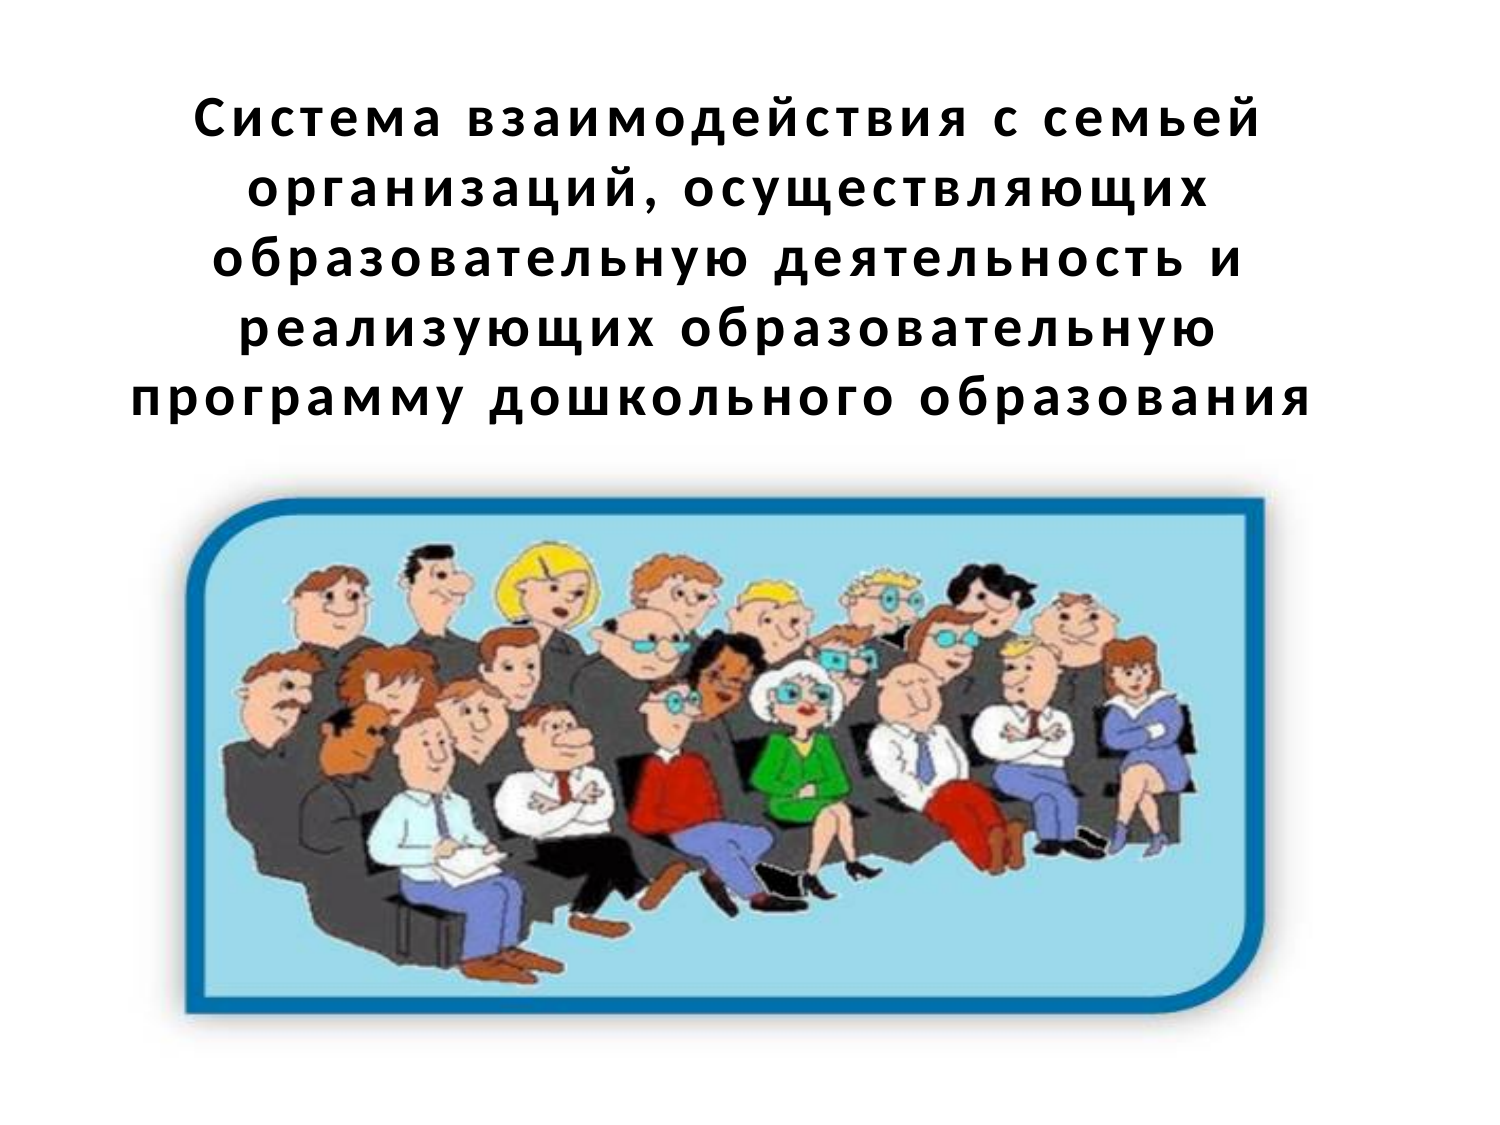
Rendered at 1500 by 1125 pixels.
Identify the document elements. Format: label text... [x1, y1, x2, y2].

text_box Система взаимодействия с семьей организаций, осуществляющих образовательную деятельность и реализующих образовательную программу дошкольного образования [93, 70, 1369, 434]
picture [128, 445, 1325, 1067]
